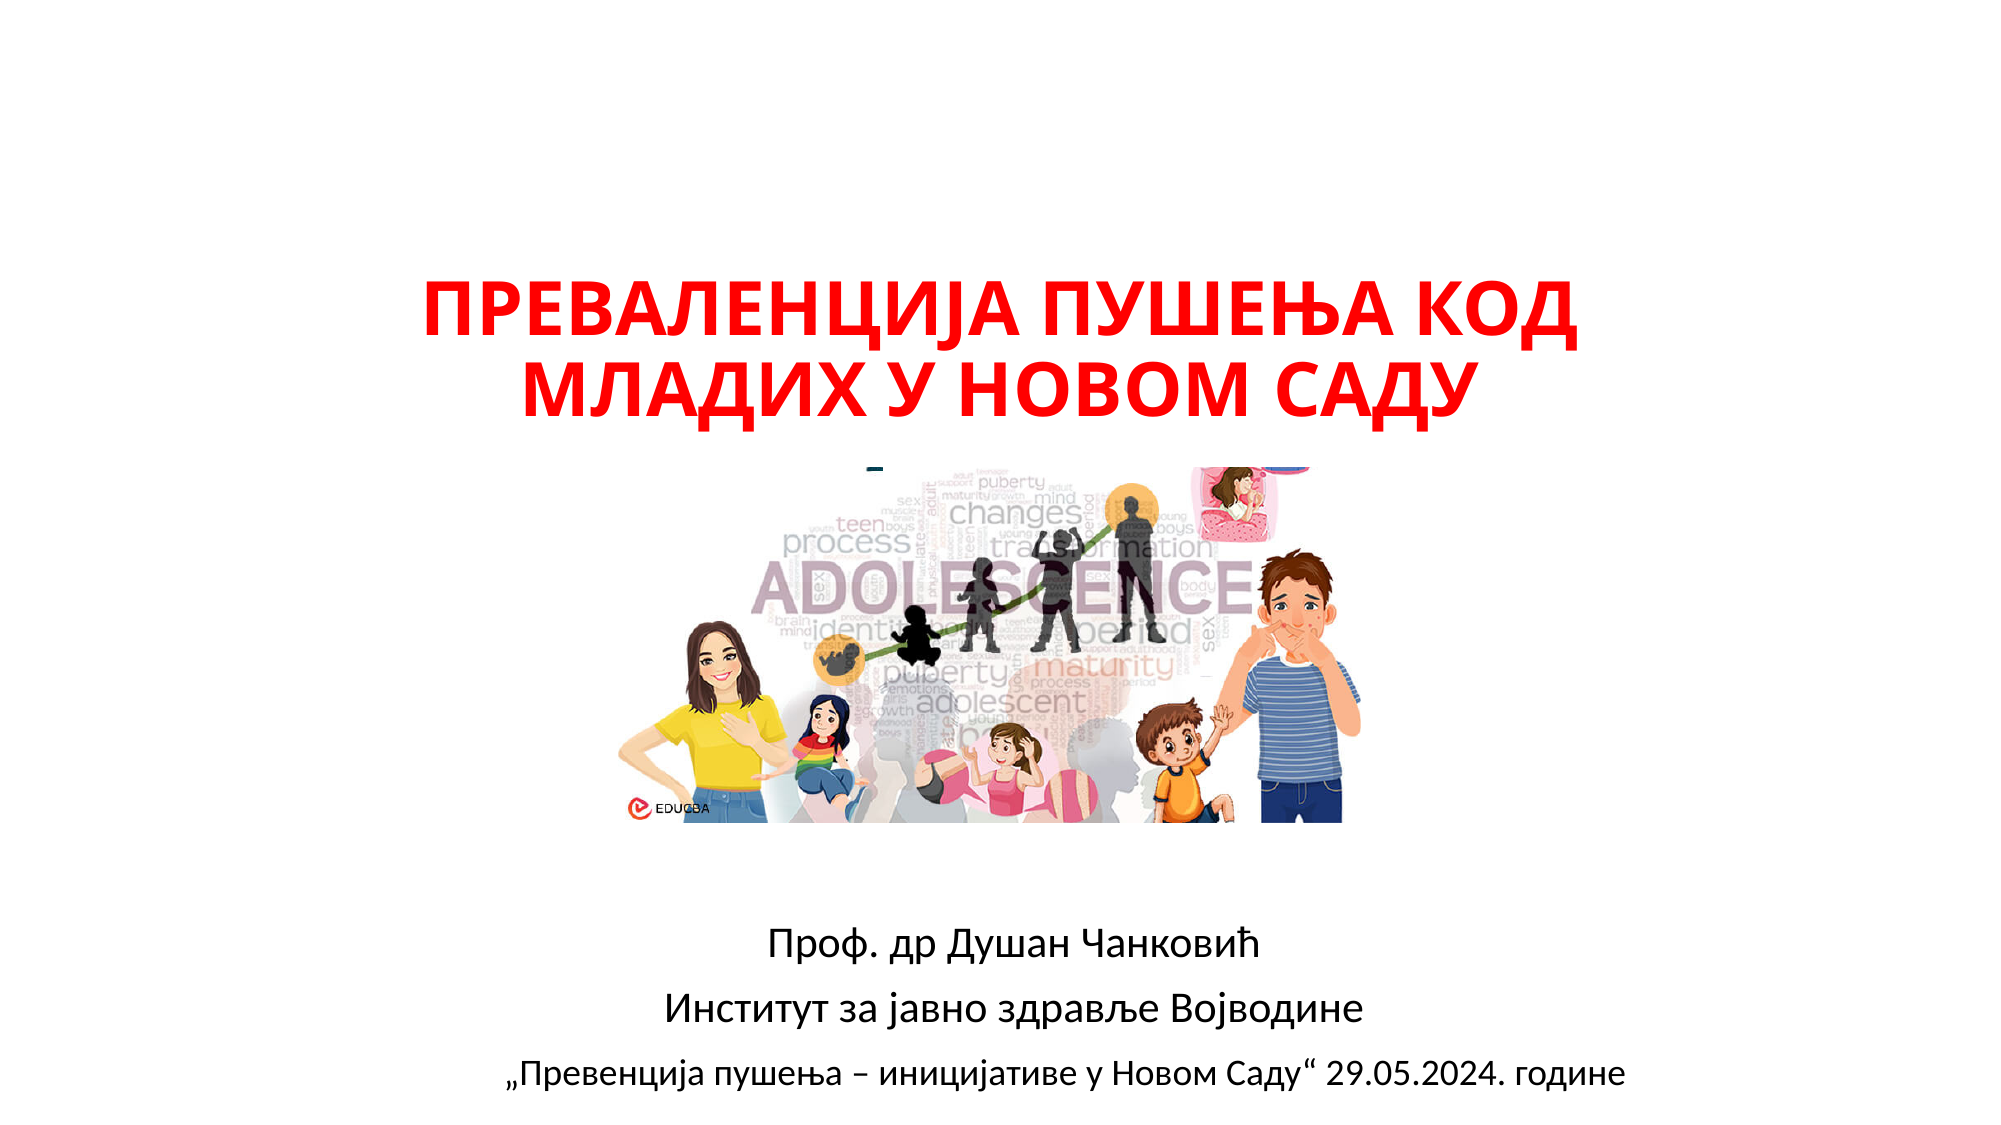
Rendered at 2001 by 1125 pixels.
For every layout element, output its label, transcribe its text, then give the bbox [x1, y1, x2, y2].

title ПРЕВАЛЕНЦИЈА ПУШЕЊА КОД МЛАДИХ У НОВОМ САДУ [249, 184, 1750, 441]
text_box „Превенција пушења – иницијативе у Новом Саду“ 29.05.2024. године [488, 1040, 1651, 1100]
picture [618, 467, 1361, 824]
subtitle Проф. др Душан Чанковић Институт за јавно здравље Војводине [264, 911, 1765, 1041]
